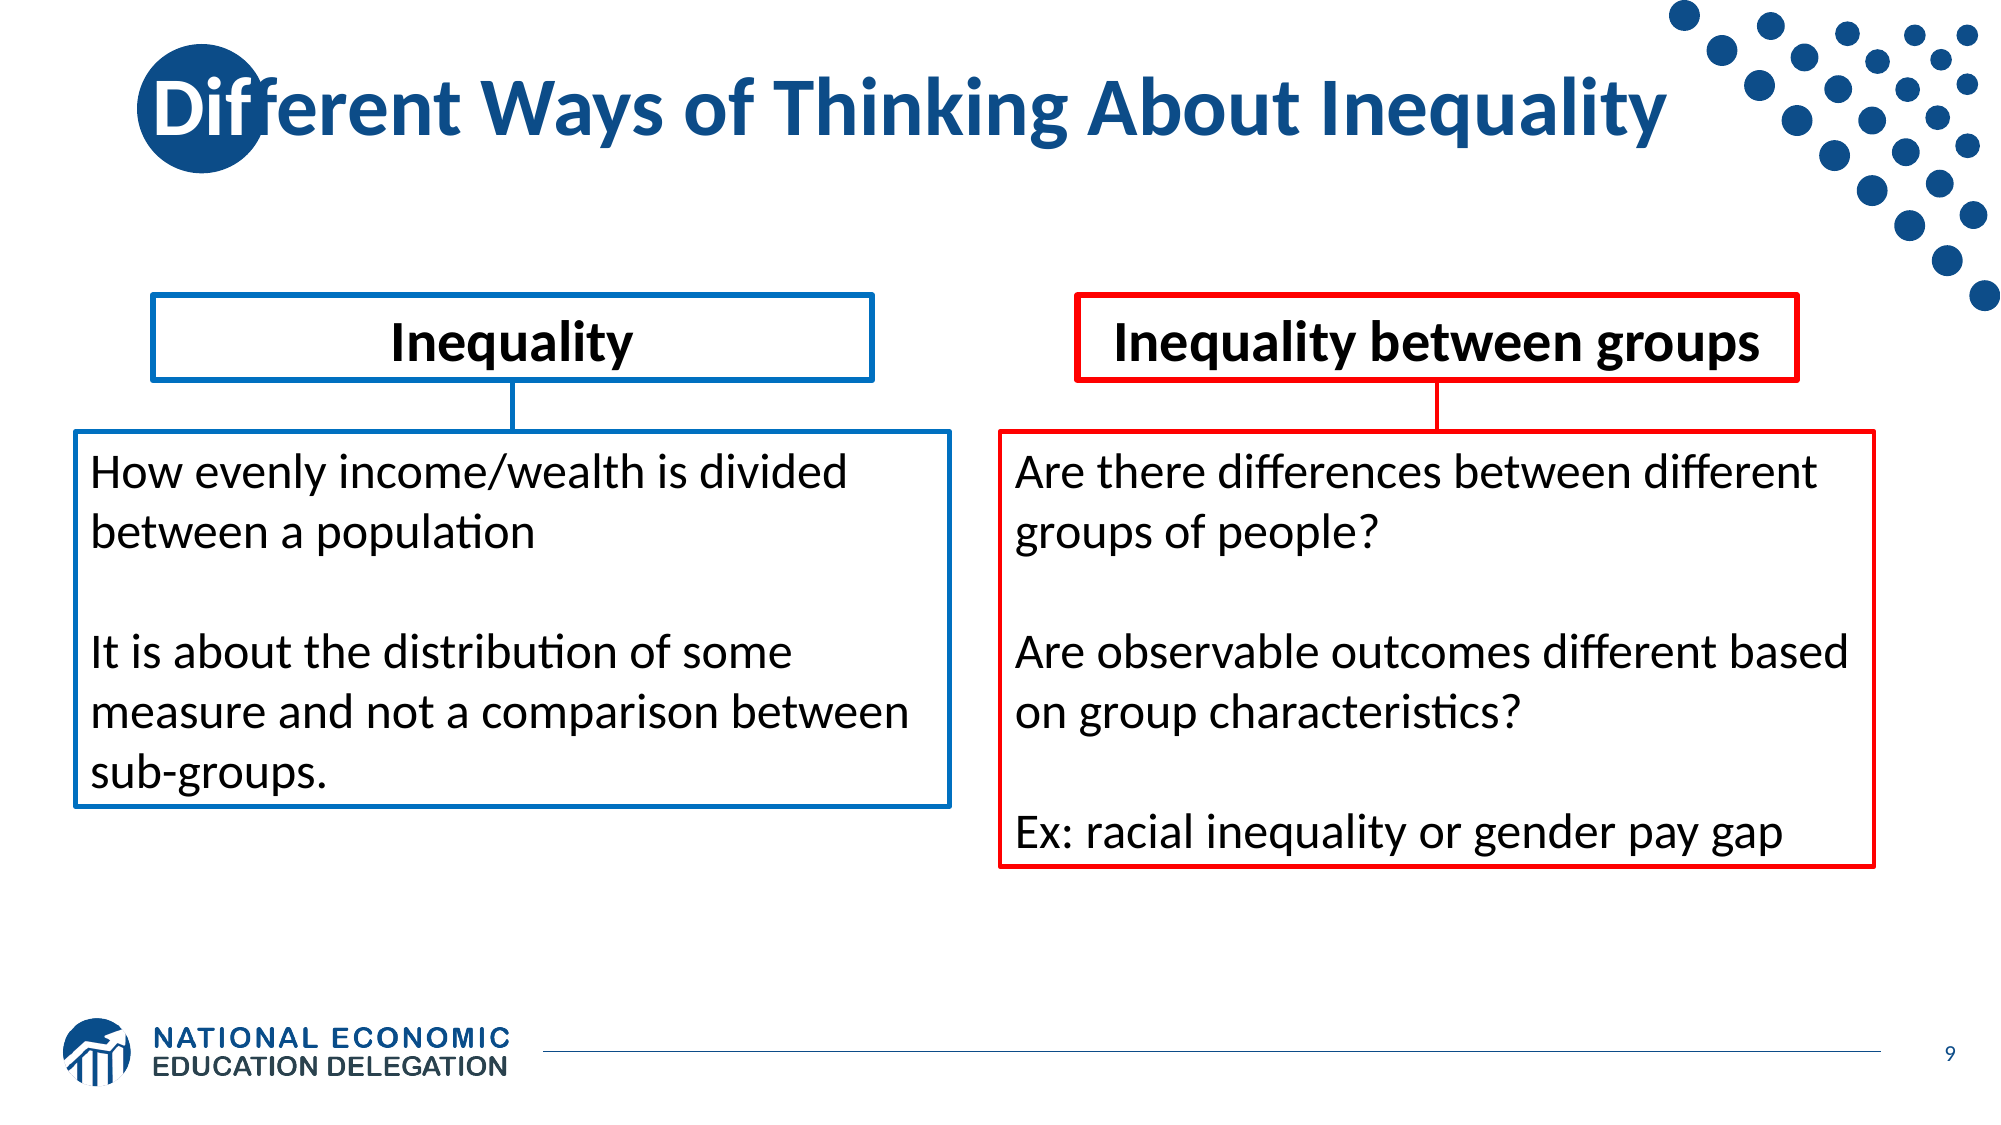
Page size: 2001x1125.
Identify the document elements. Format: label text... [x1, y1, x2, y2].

text_box Are there differences between different groups of people? Are observable outcomes different based on group characteristics? Ex: racial inequality or gender pay gap [999, 431, 1875, 867]
text_box Inequality between groups [1077, 295, 1797, 381]
picture [55, 1013, 520, 1091]
text_box How evenly income/wealth is divided between a population It is about the distribution of some measure and not a comparison between sub-groups. [75, 431, 950, 807]
text_box Inequality [152, 295, 873, 381]
title Different Ways of Thinking About Inequality [137, 0, 1863, 218]
slide_number 9 [1521, 1022, 1972, 1082]
